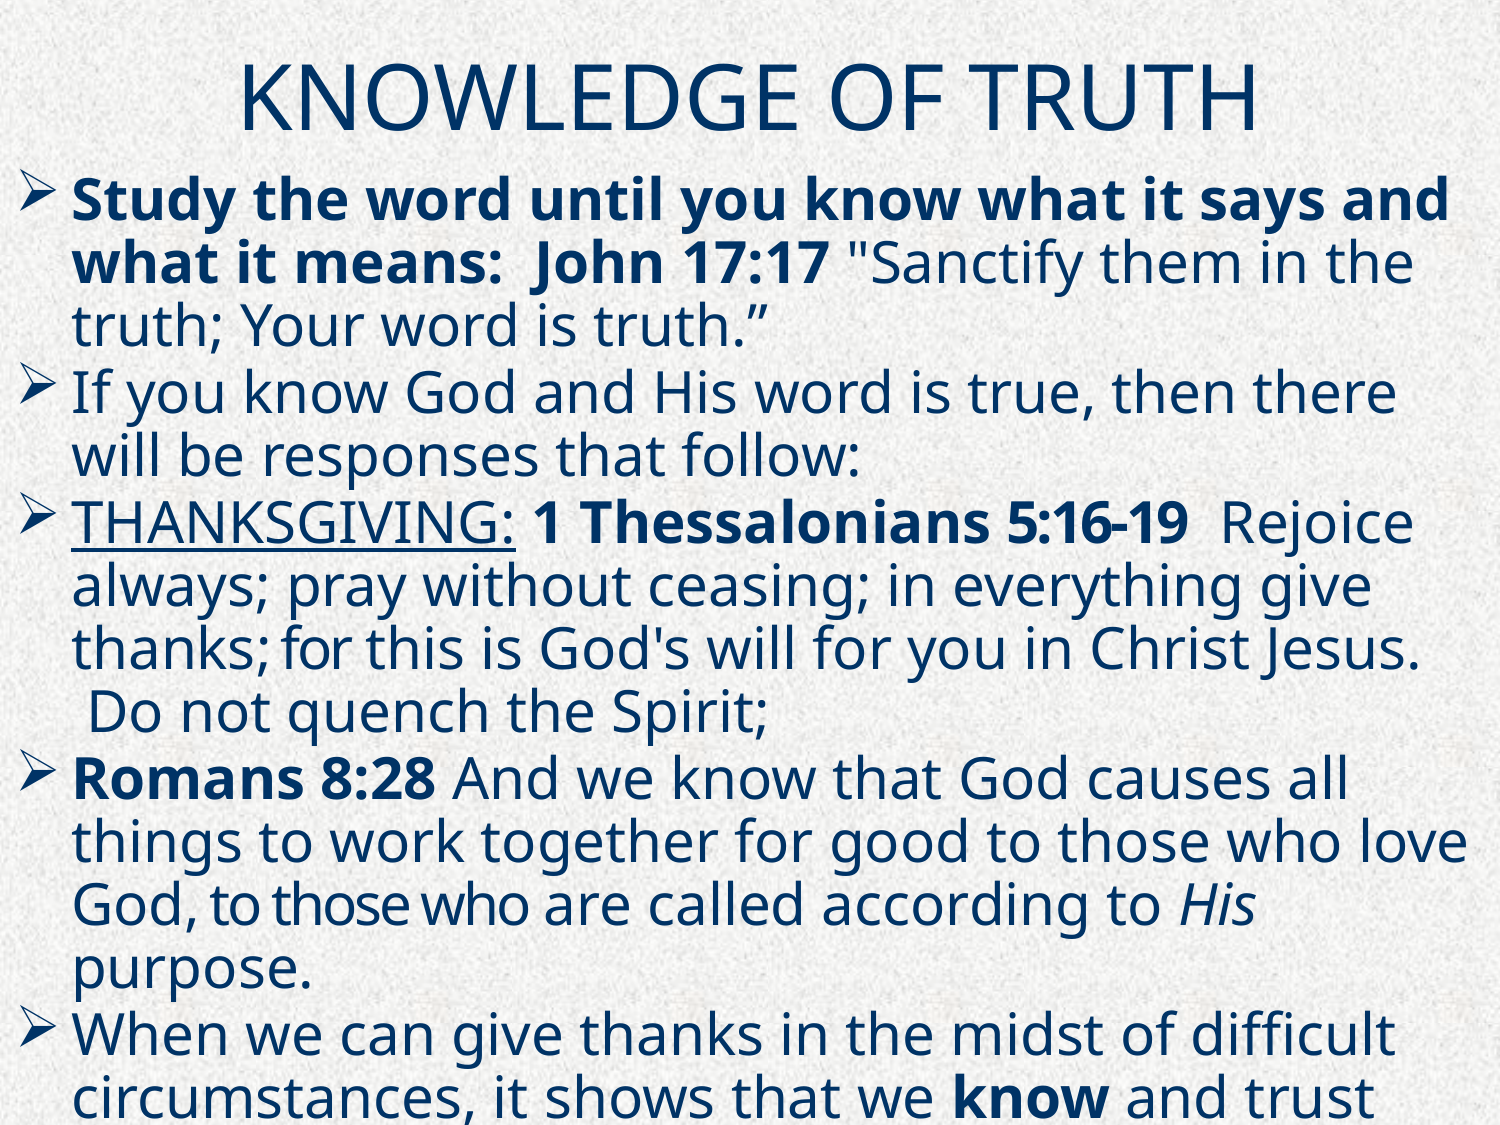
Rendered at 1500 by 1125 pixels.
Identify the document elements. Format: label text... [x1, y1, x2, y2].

title KNOWLEDGE OF TRUTH [0, 0, 1500, 162]
list Study the word until you know what it says and what it means: John 17:17 "Sanctify them in the truth; Your word is truth.” If you know God and His word is true, then there will be responses that follow: THANKSGIVING: 1 Thessalonians 5:16-19 Rejoice always; pray without ceasing; in everything give thanks; for this is God's will for you in Christ Jesus. Do not quench the Spirit; Romans 8:28 And we know that God causes all things to work together for good to those who love God, to those who are called according to His purpose. When we can give thanks in the midst of difficult circumstances, it shows that we know and trust God [0, 162, 1500, 1125]
